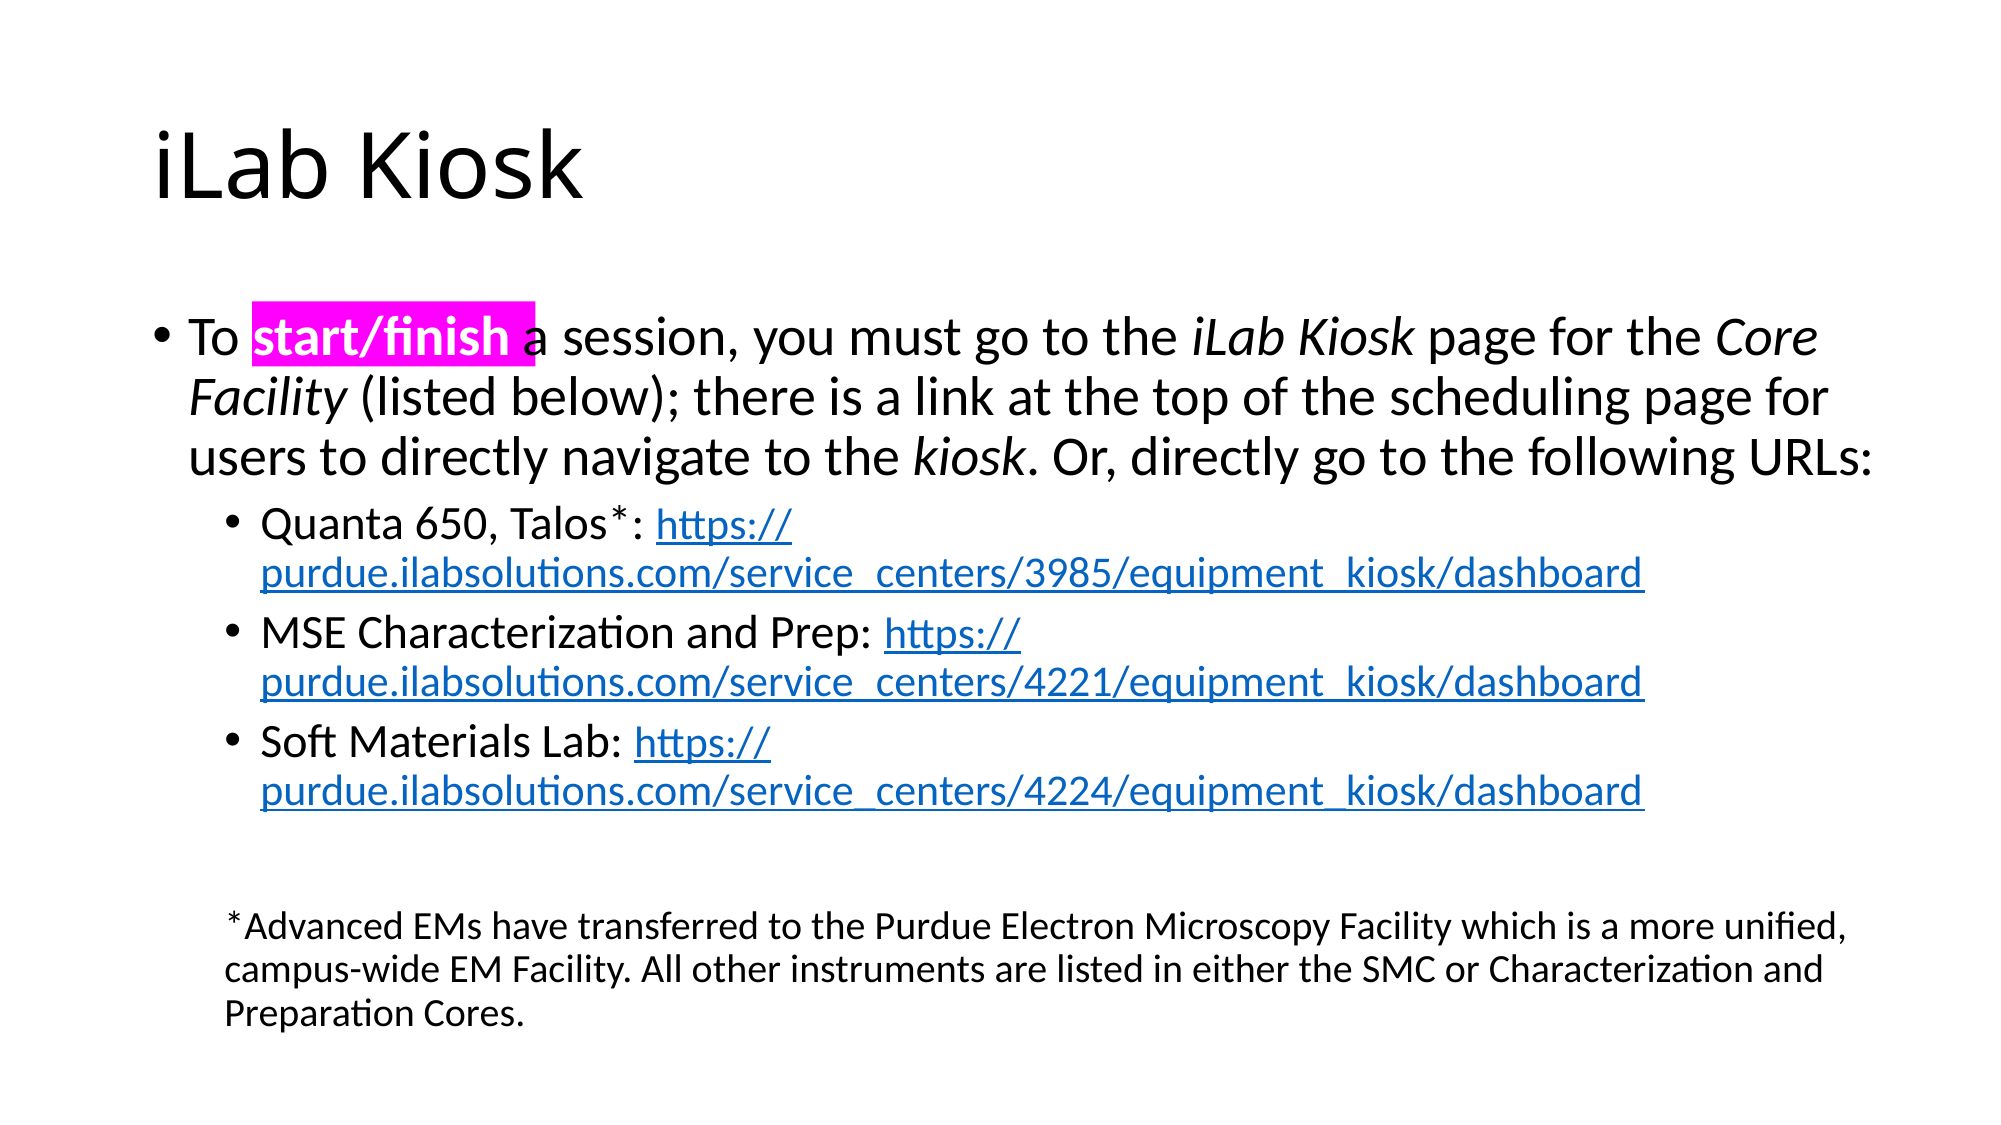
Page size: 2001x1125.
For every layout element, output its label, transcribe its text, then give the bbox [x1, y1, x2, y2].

title iLab Kiosk [137, 59, 1863, 278]
list To start/finish a session, you must go to the iLab Kiosk page for the Core Facility (listed below); there is a link at the top of the scheduling page for users to directly navigate to the kiosk. Or, directly go to the following URLs: Quanta 650, Talos*: https://purdue.ilabsolutions.com/service_centers/3985/equipment_kiosk/dashboard MSE Characterization and Prep: https://purdue.ilabsolutions.com/service_centers/4221/equipment_kiosk/dashboard Soft Materials Lab: https://purdue.ilabsolutions.com/service_centers/4224/equipment_kiosk/dashboard *Advanced EMs have transferred to the Purdue Electron Microscopy Facility which is a more unified, campus-wide EM Facility. All other instruments are listed in either the SMC or Characterization and Preparation Cores. [137, 299, 1910, 1066]
